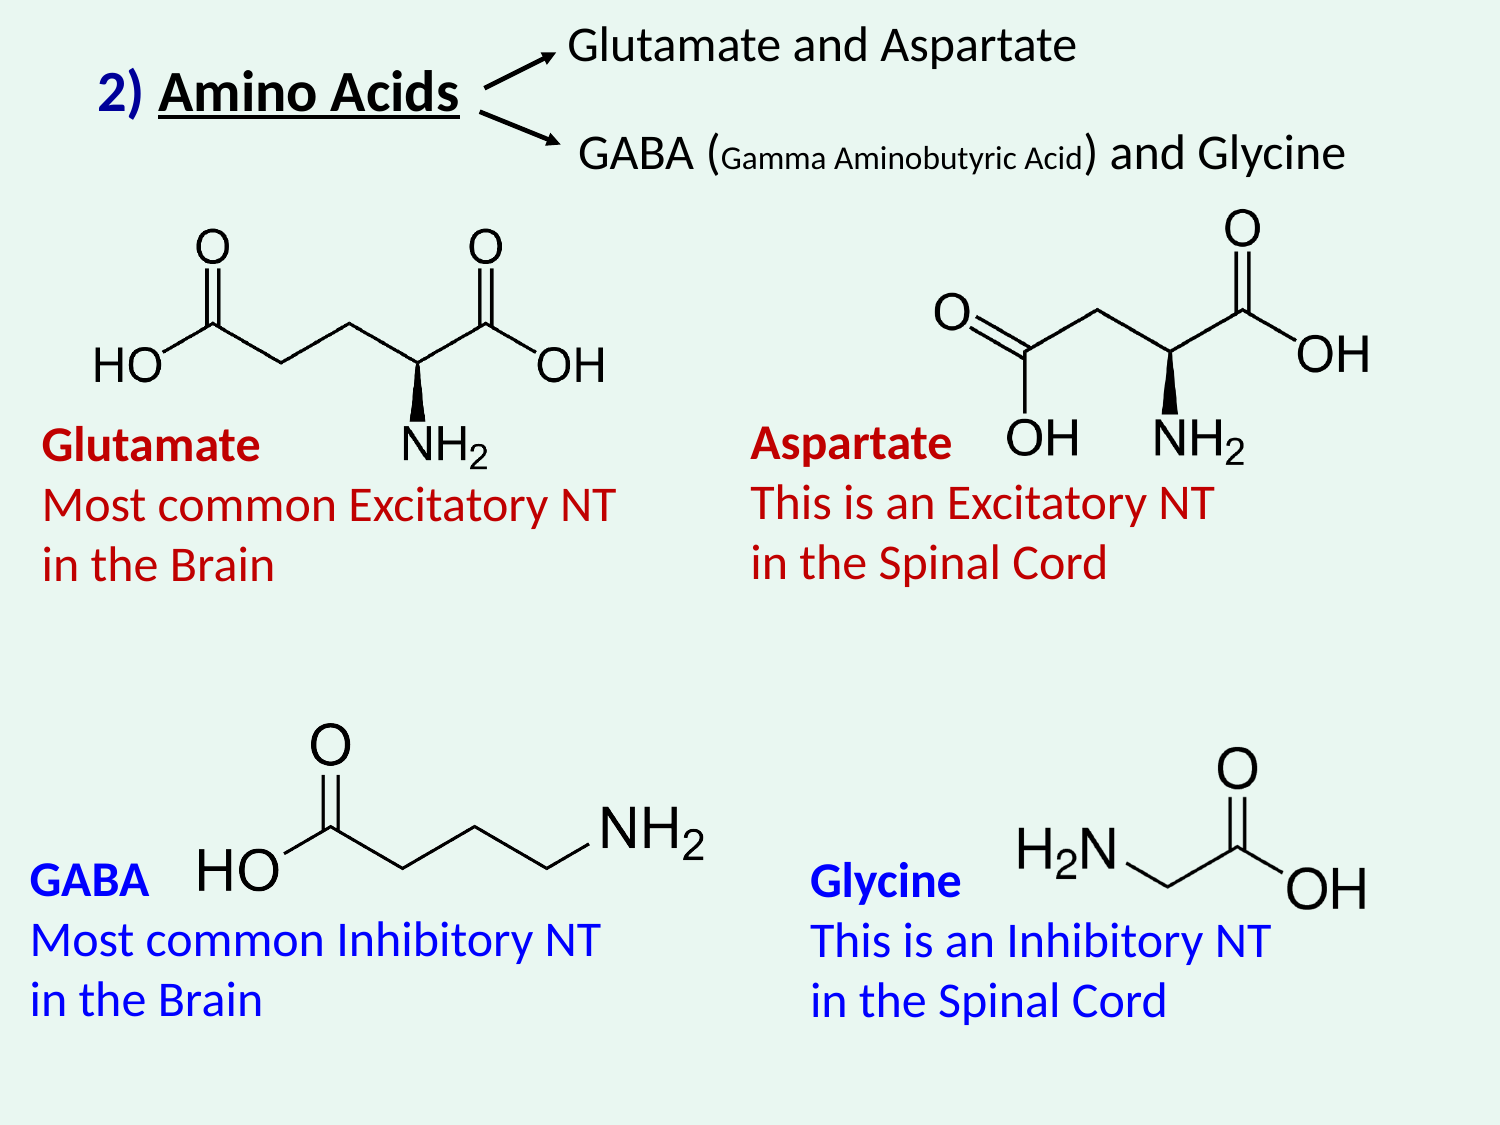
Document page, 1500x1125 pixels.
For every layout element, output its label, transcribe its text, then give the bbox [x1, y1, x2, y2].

text_box GABA Most common Inhibitory NT in the Brain [14, 839, 757, 1094]
text_box Aspartate This is an Excitatory NT in the Spinal Cord [735, 402, 1479, 598]
text_box Glutamate Most common Excitatory NT in the Brain [26, 403, 679, 599]
picture [82, 222, 617, 476]
text_box [479, 111, 561, 146]
picture [990, 720, 1392, 932]
text_box 2) Amino Acids [82, 45, 508, 131]
text_box Glutamate and Aspartate [552, 4, 1093, 80]
text_box Glycine This is an Inhibitory NT in the Spinal Cord [795, 840, 1455, 1035]
picture [192, 720, 708, 893]
text_box GABA (Gamma Aminobutyric Acid) and Glycine [563, 112, 1362, 187]
text_box [484, 52, 557, 89]
picture [922, 201, 1380, 472]
